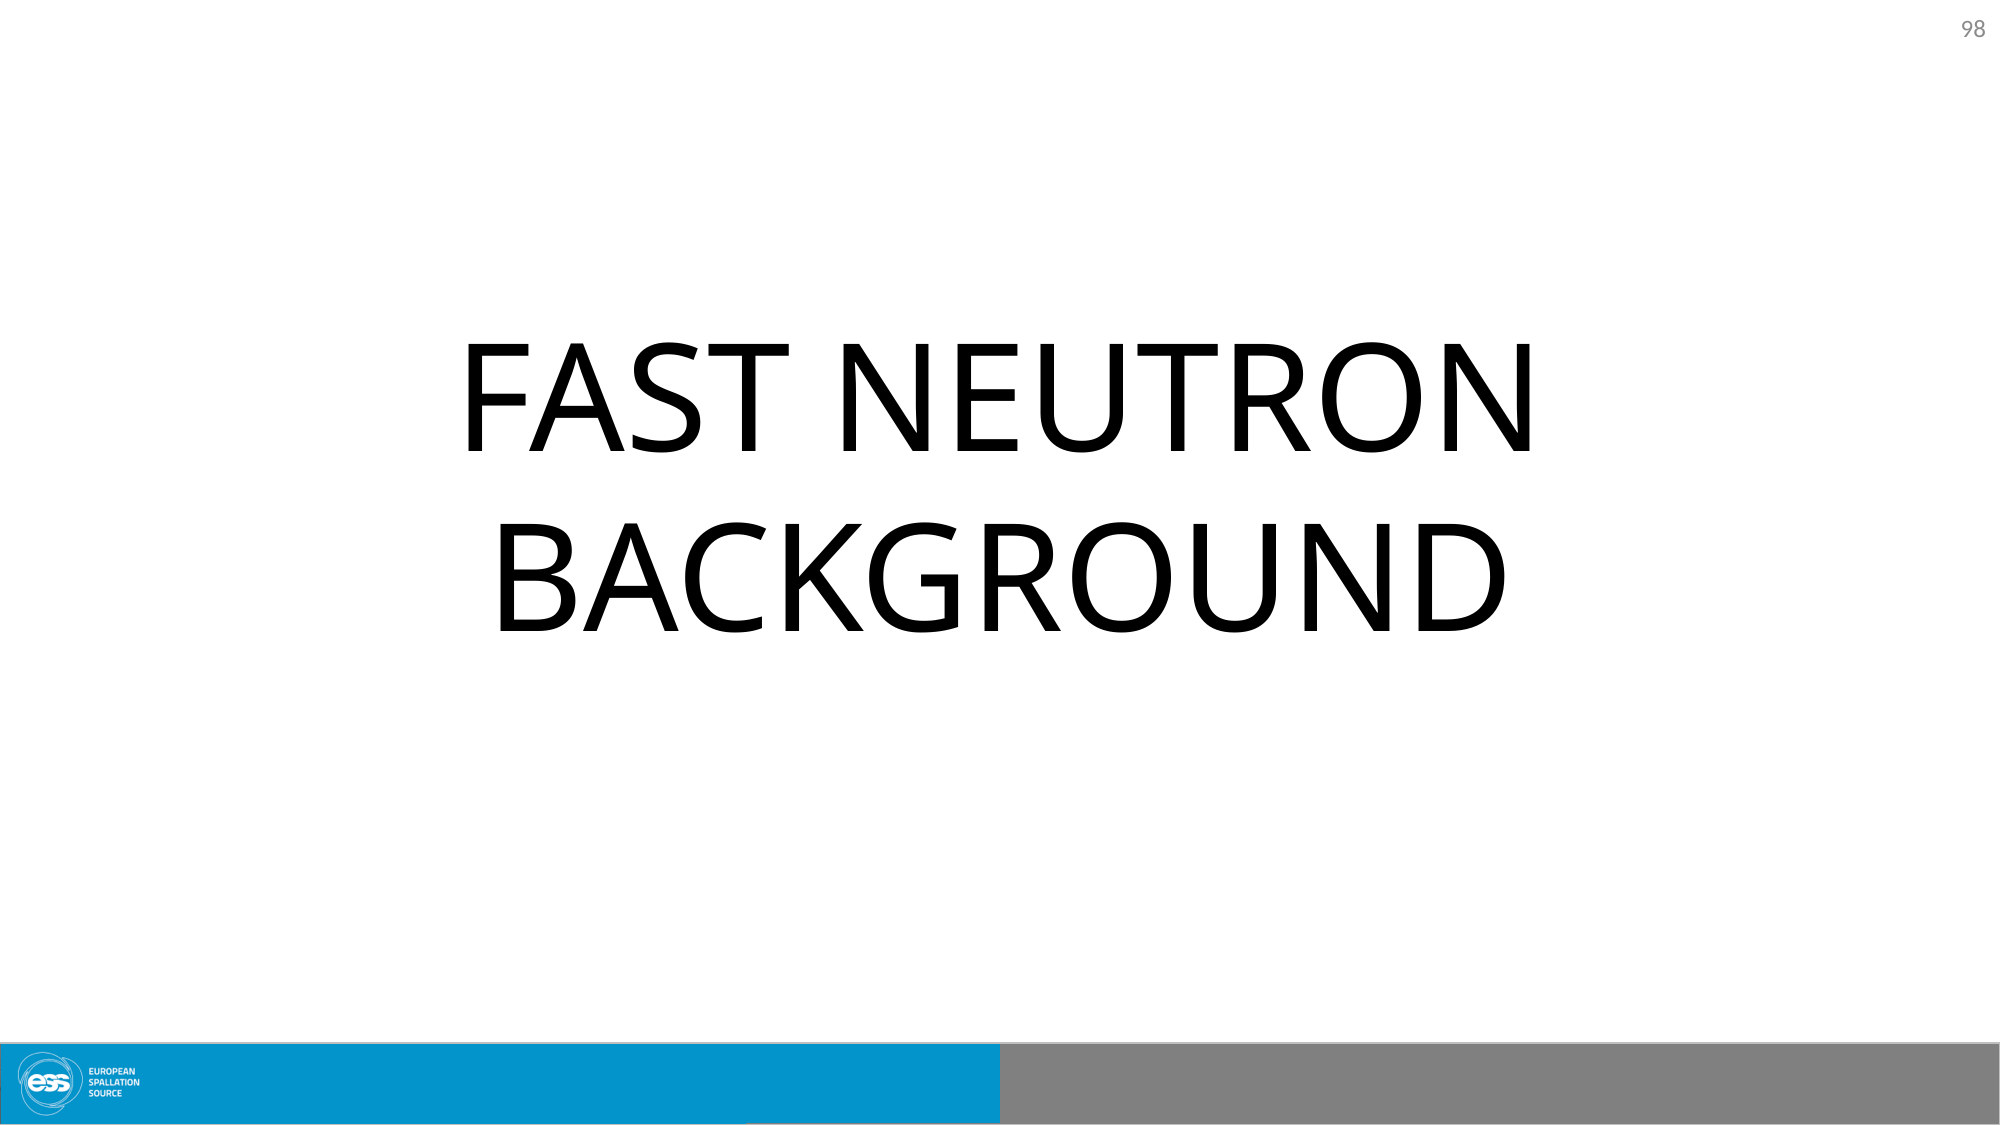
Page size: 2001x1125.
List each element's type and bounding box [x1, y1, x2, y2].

text_box [0, 294, 2000, 809]
slide_number [1551, 0, 2000, 58]
text_box [0, 1042, 2000, 1125]
